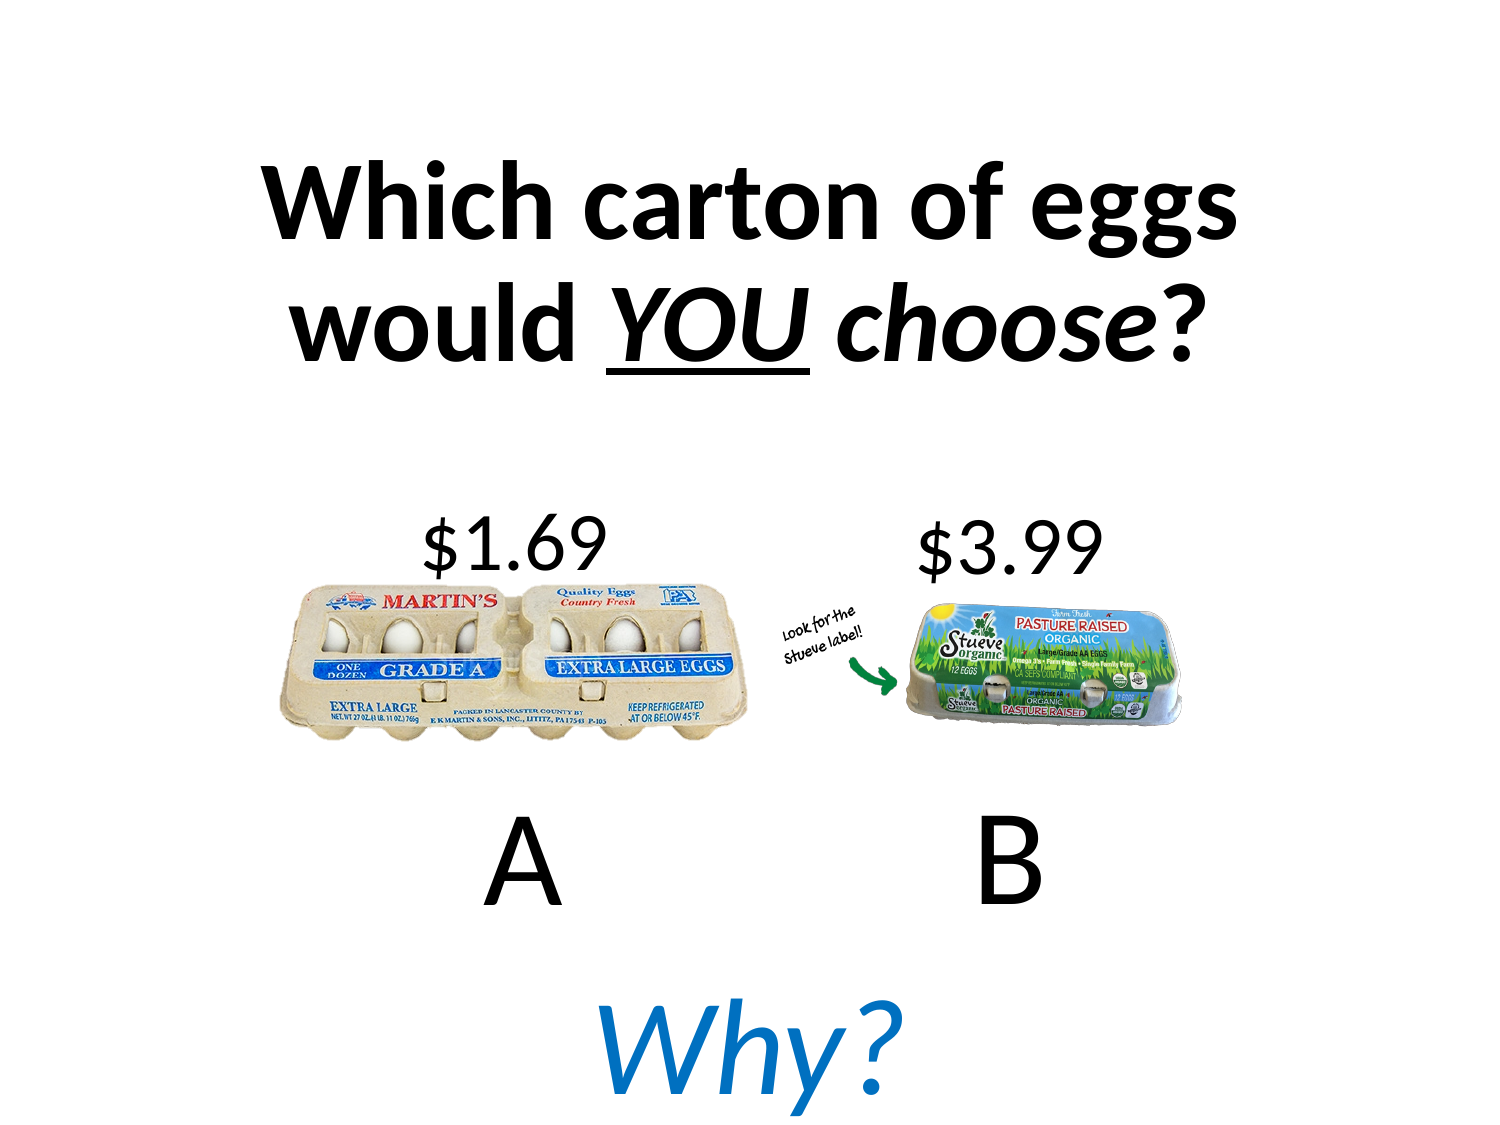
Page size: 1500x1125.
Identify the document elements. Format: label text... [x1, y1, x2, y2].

text_box $3.99 [814, 483, 1206, 574]
text_box Why? [561, 949, 939, 1125]
picture [773, 574, 1246, 748]
picture [278, 425, 750, 897]
text_box B [849, 759, 1171, 941]
title Which carton of eggs would YOU choose? [103, 59, 1397, 469]
list A [362, 897, 685, 942]
